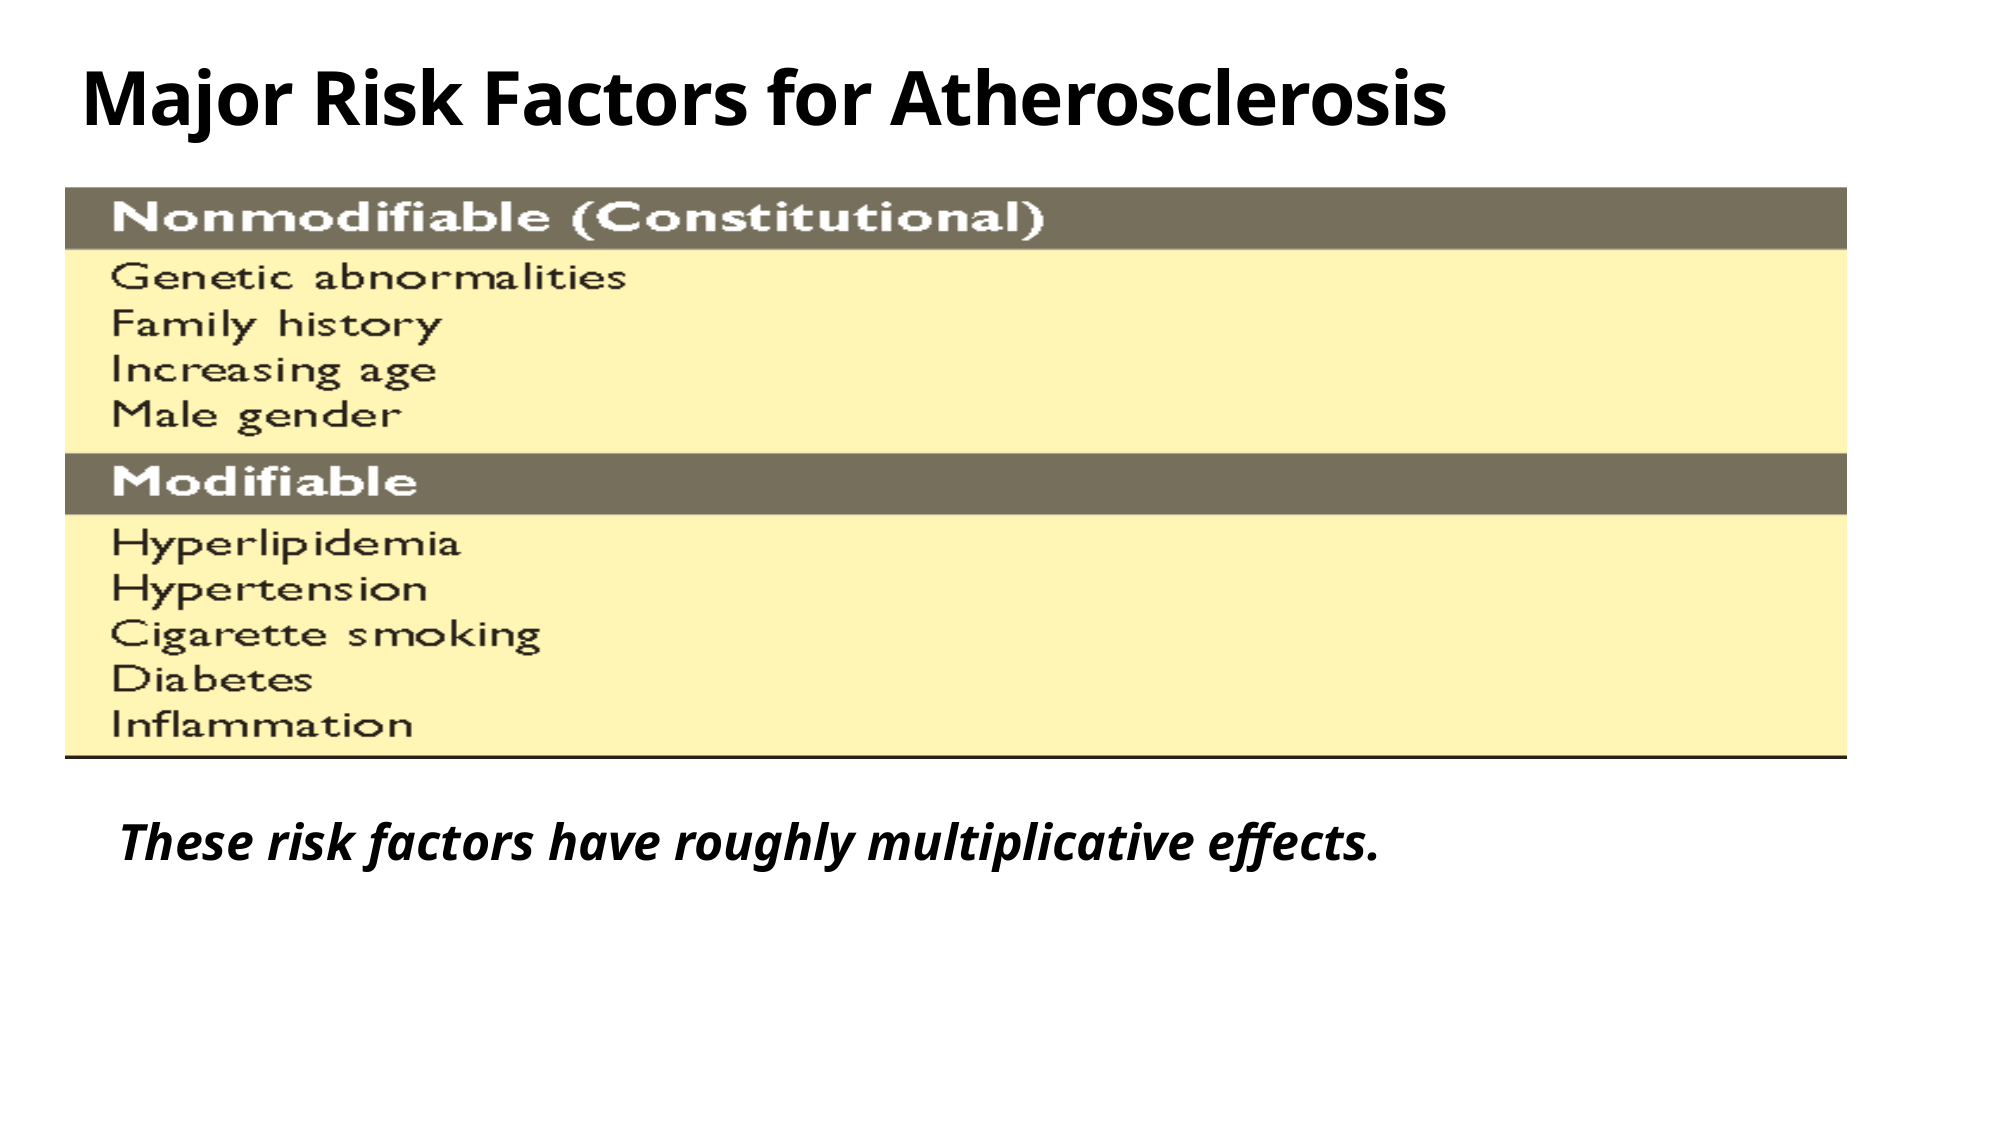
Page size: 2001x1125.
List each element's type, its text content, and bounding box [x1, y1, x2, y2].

title Major Risk Factors for Atherosclerosis [65, 52, 1899, 150]
picture [65, 186, 1847, 759]
text_box These risk factors have roughly multiplicative effects. [103, 802, 1650, 878]
